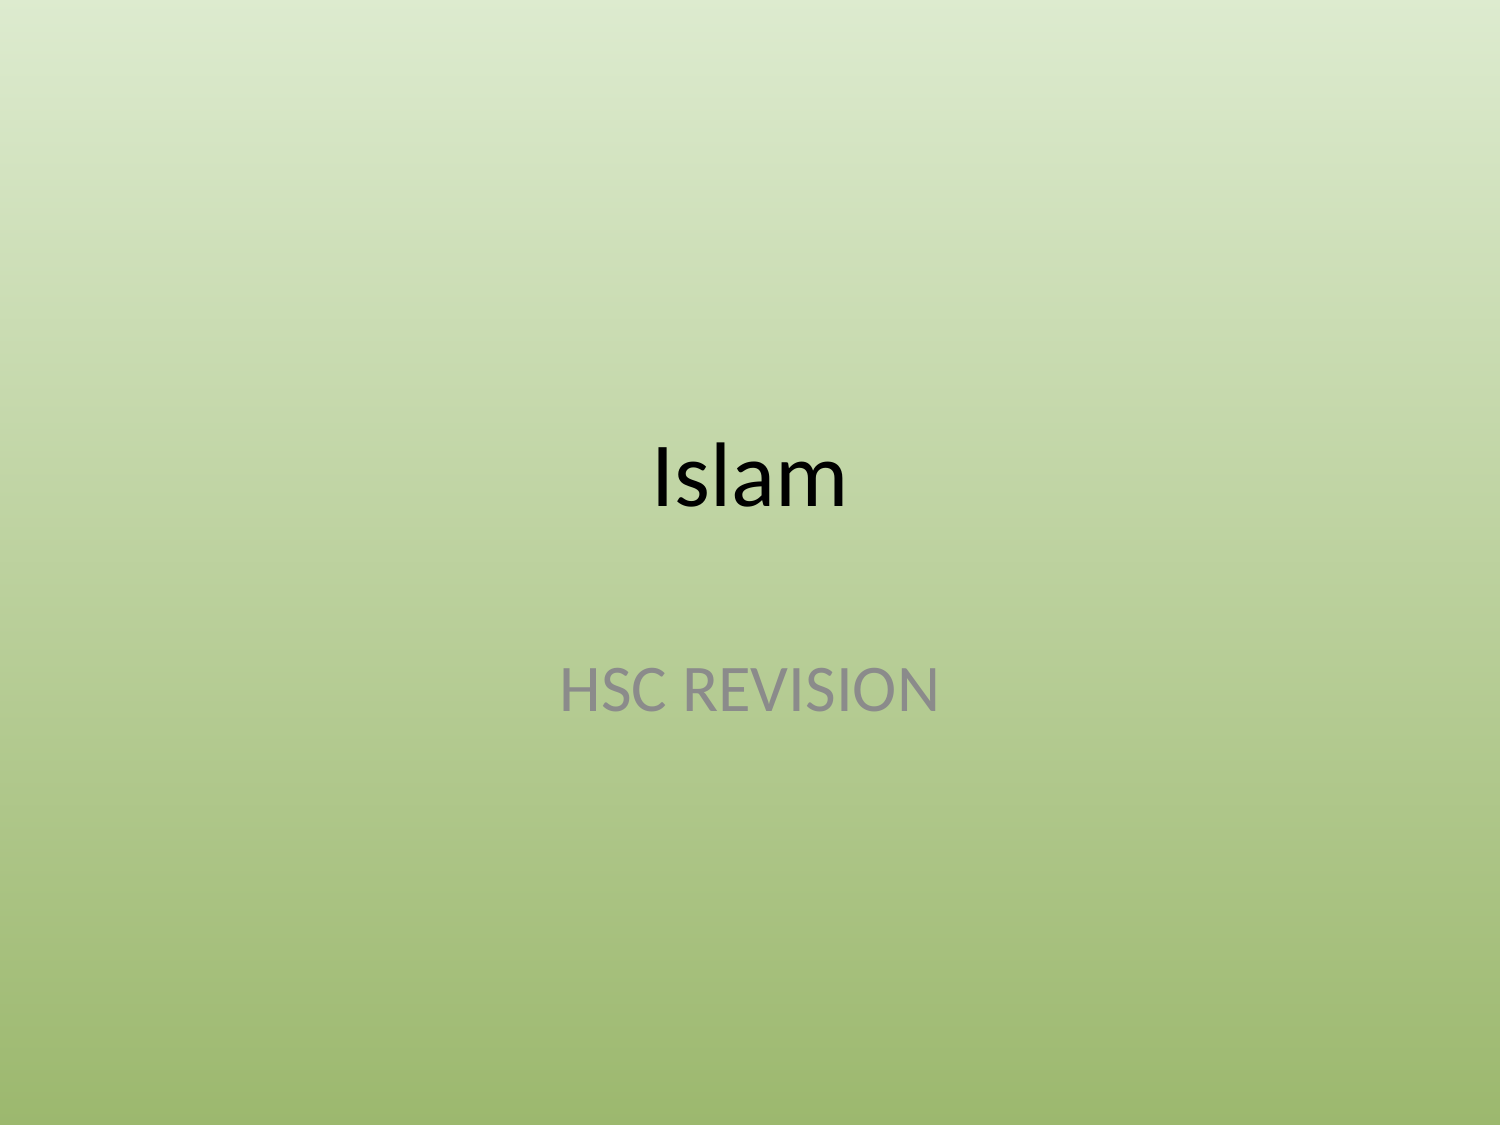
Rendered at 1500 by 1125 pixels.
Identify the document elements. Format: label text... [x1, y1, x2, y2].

subtitle HSC REVISION [225, 637, 1275, 925]
title Islam [112, 349, 1388, 591]
